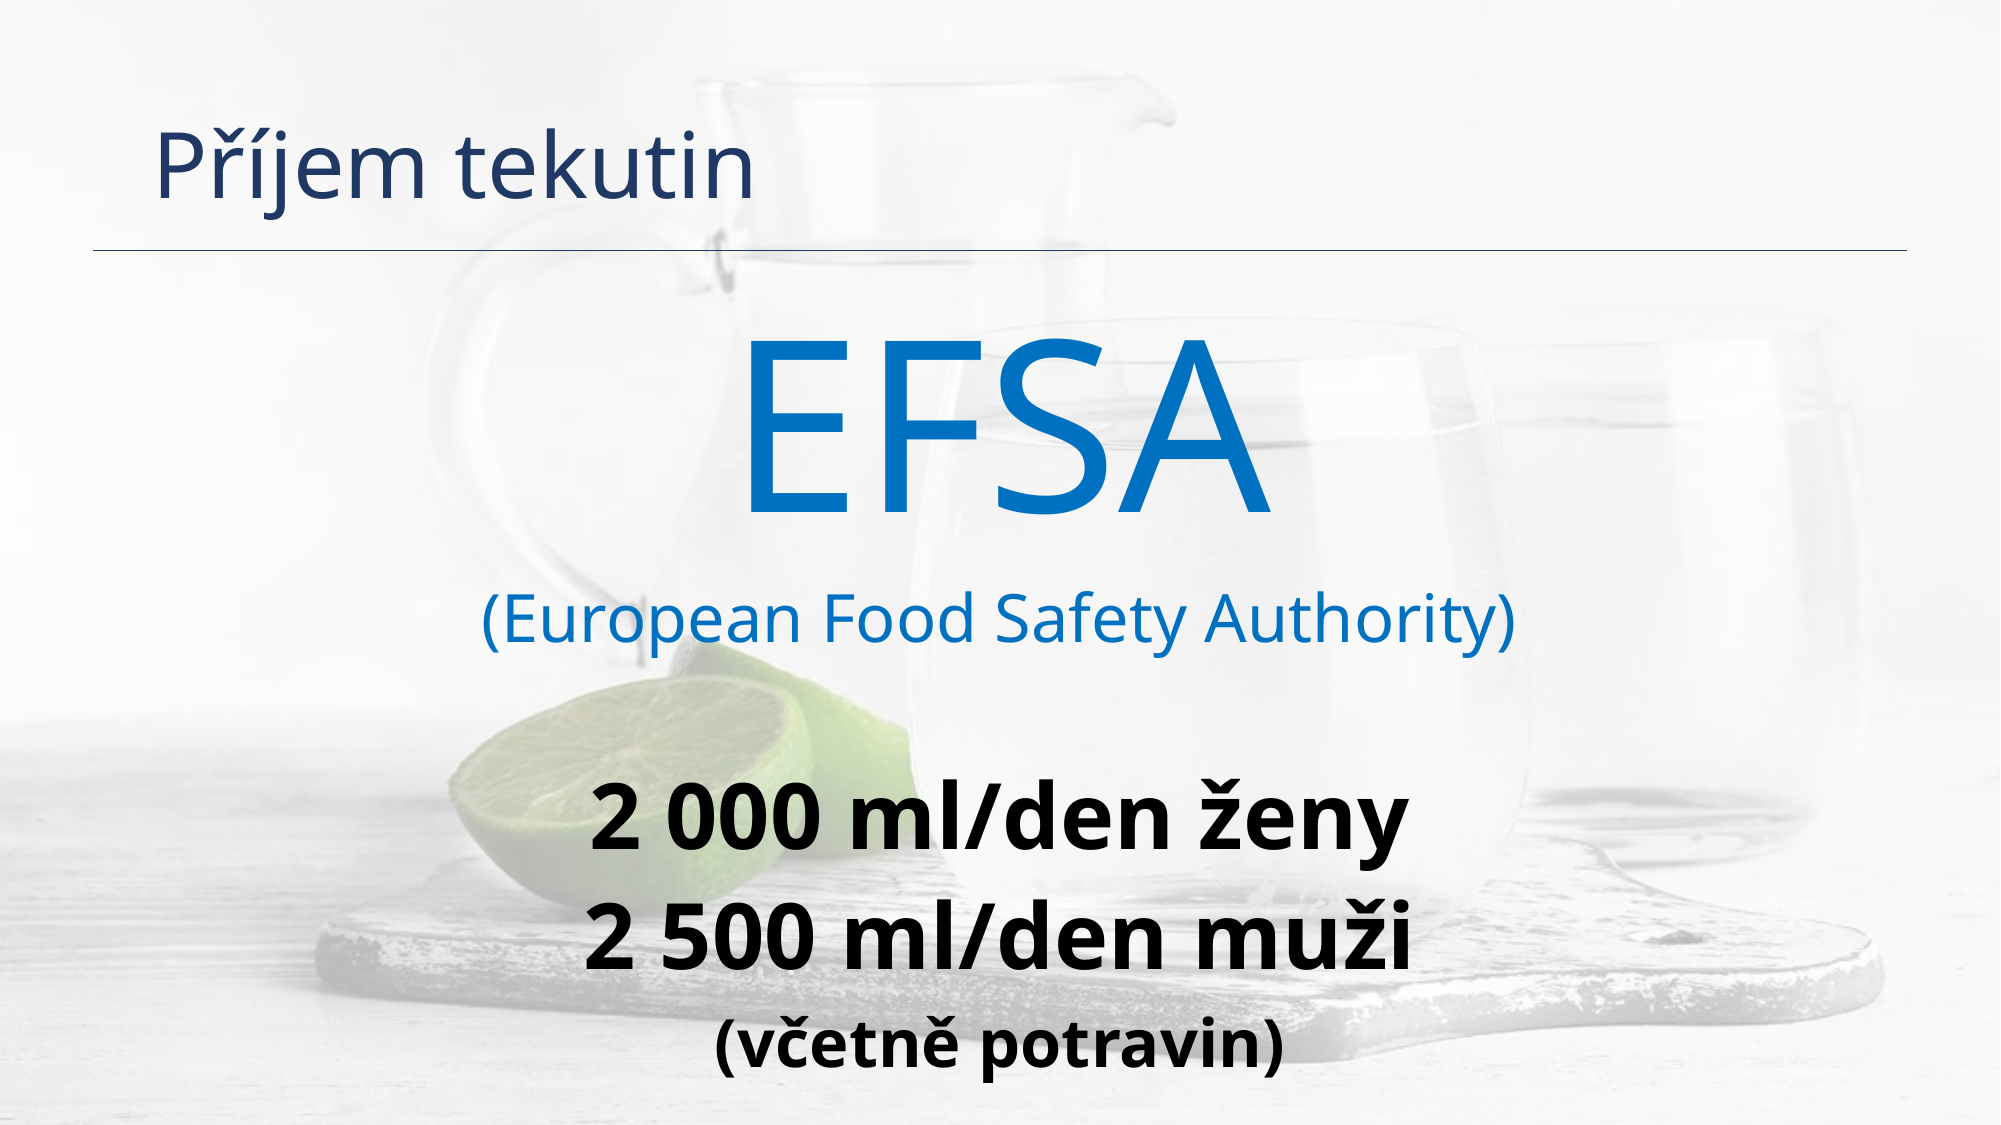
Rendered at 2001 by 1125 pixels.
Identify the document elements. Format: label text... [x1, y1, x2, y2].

title Příjem tekutin [137, 59, 1863, 278]
list EFSA (European Food Safety Authority) 2 000 ml/den ženy 2 500 ml/den muži (včetně potravin) [137, 297, 1863, 1105]
